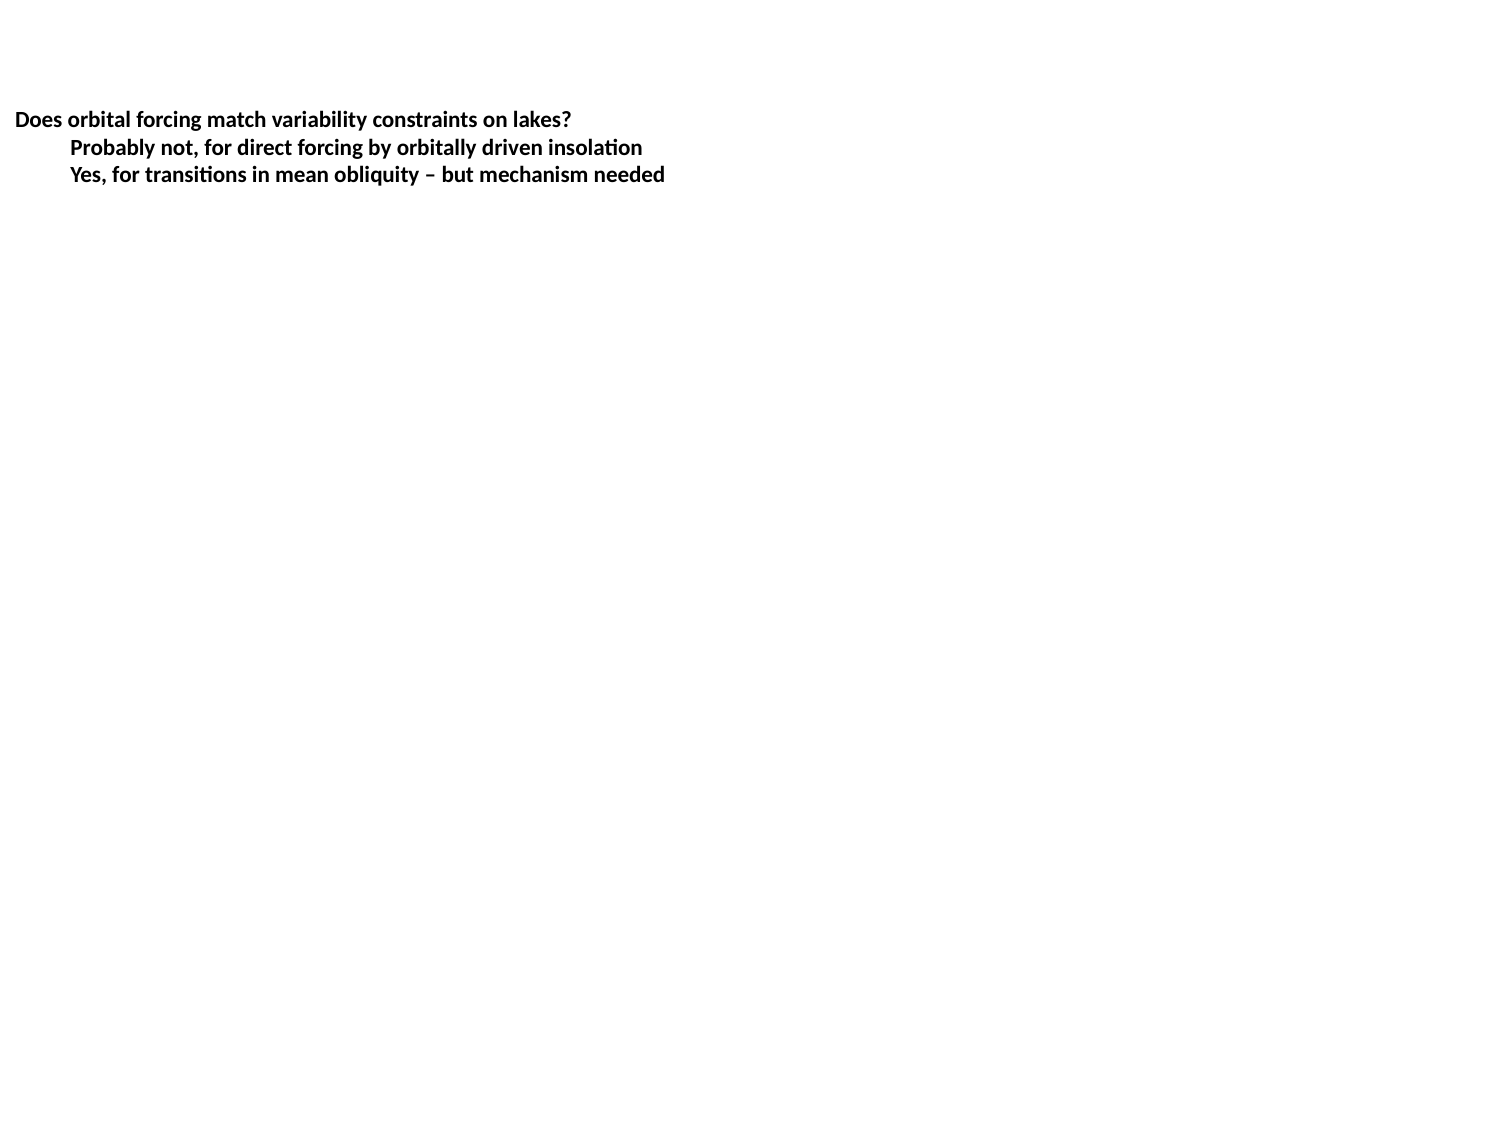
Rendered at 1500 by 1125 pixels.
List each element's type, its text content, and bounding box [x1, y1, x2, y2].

title Does orbital forcing match variability constraints on lakes? Probably not, for direct forcing by orbitally driven insolation Yes, for transitions in mean obliquity – but mechanism needed [0, 96, 1500, 224]
